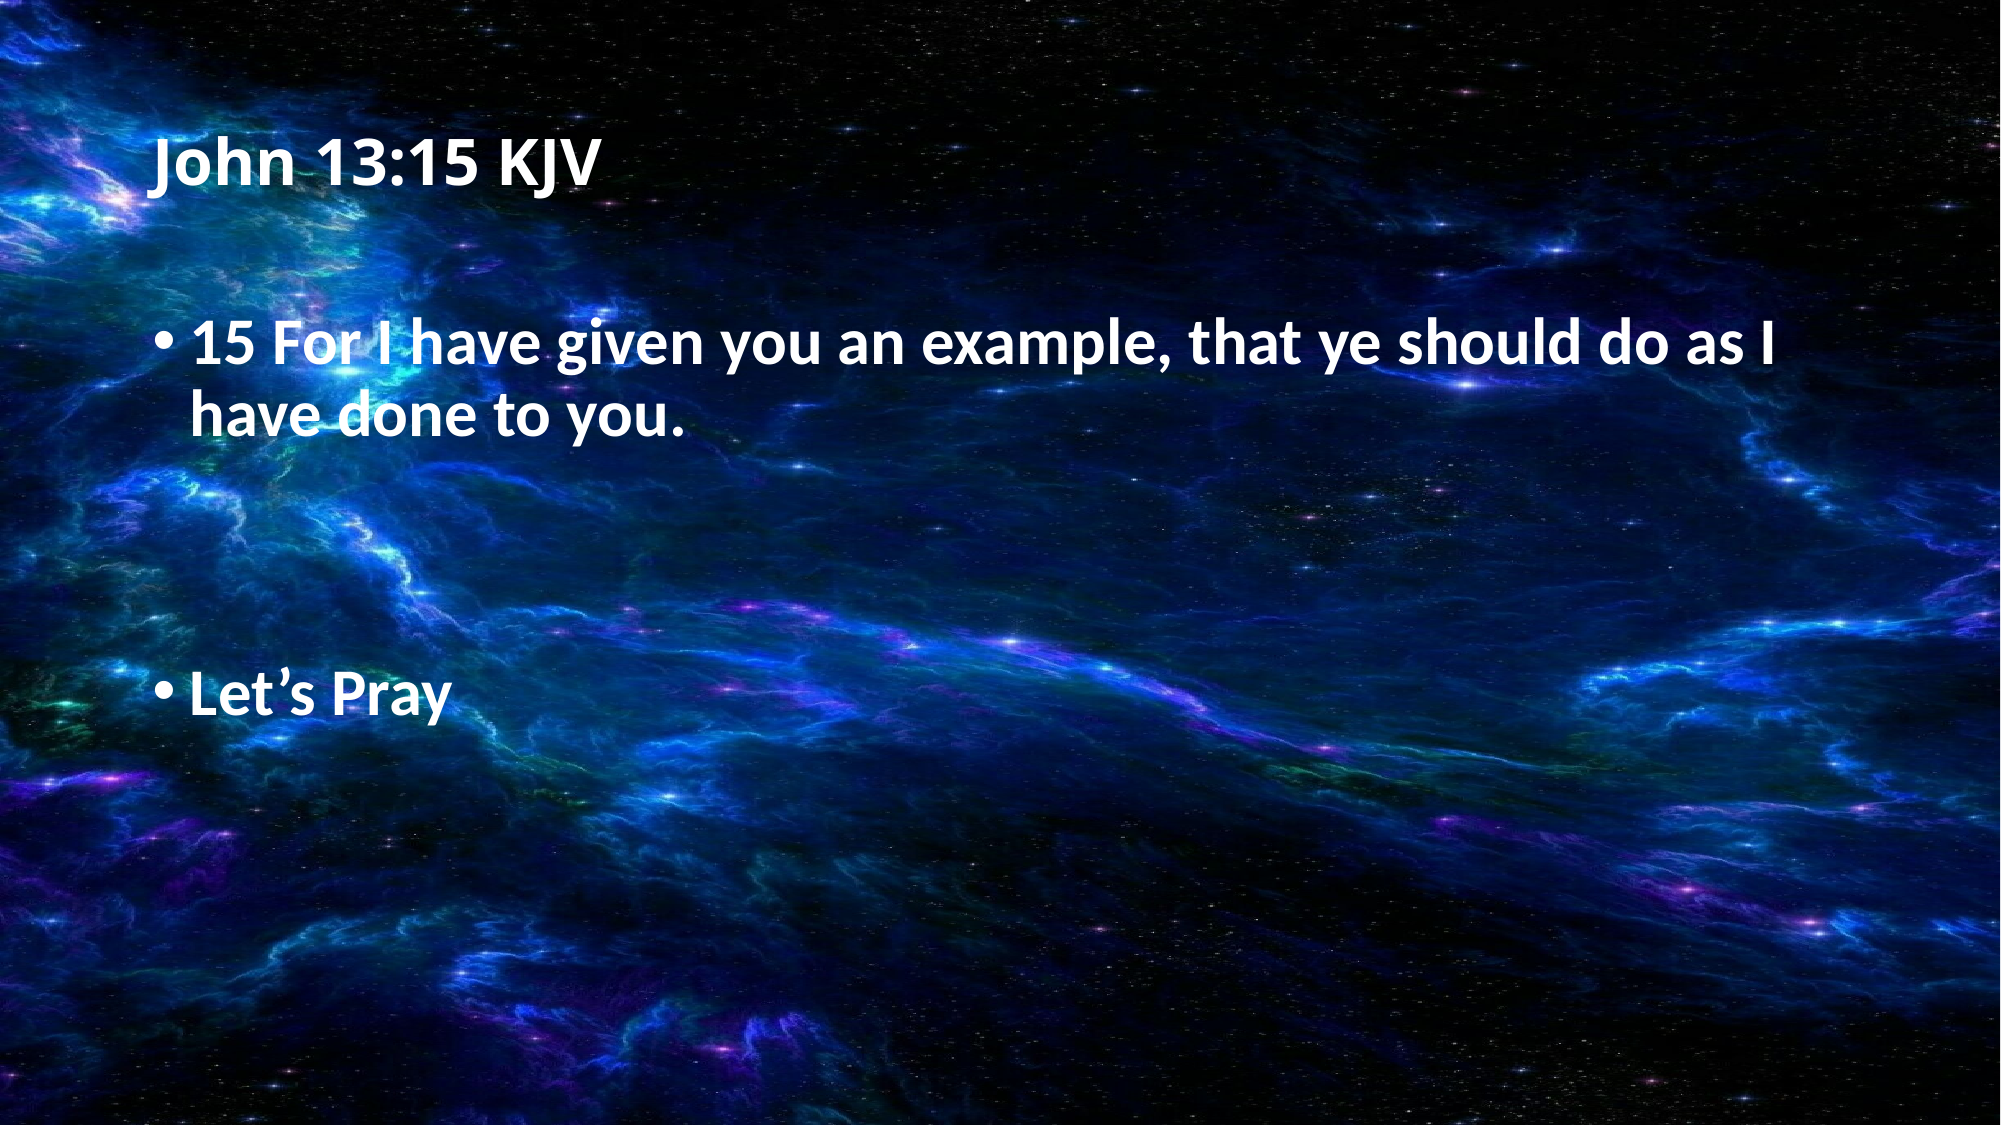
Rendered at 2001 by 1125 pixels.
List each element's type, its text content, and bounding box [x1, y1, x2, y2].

title John 13:15 KJV [137, 59, 1863, 278]
picture [0, 0, 2001, 1125]
list 15 For I have given you an example, that ye should do as I have done to you. Let’s Pray [137, 299, 1863, 1014]
